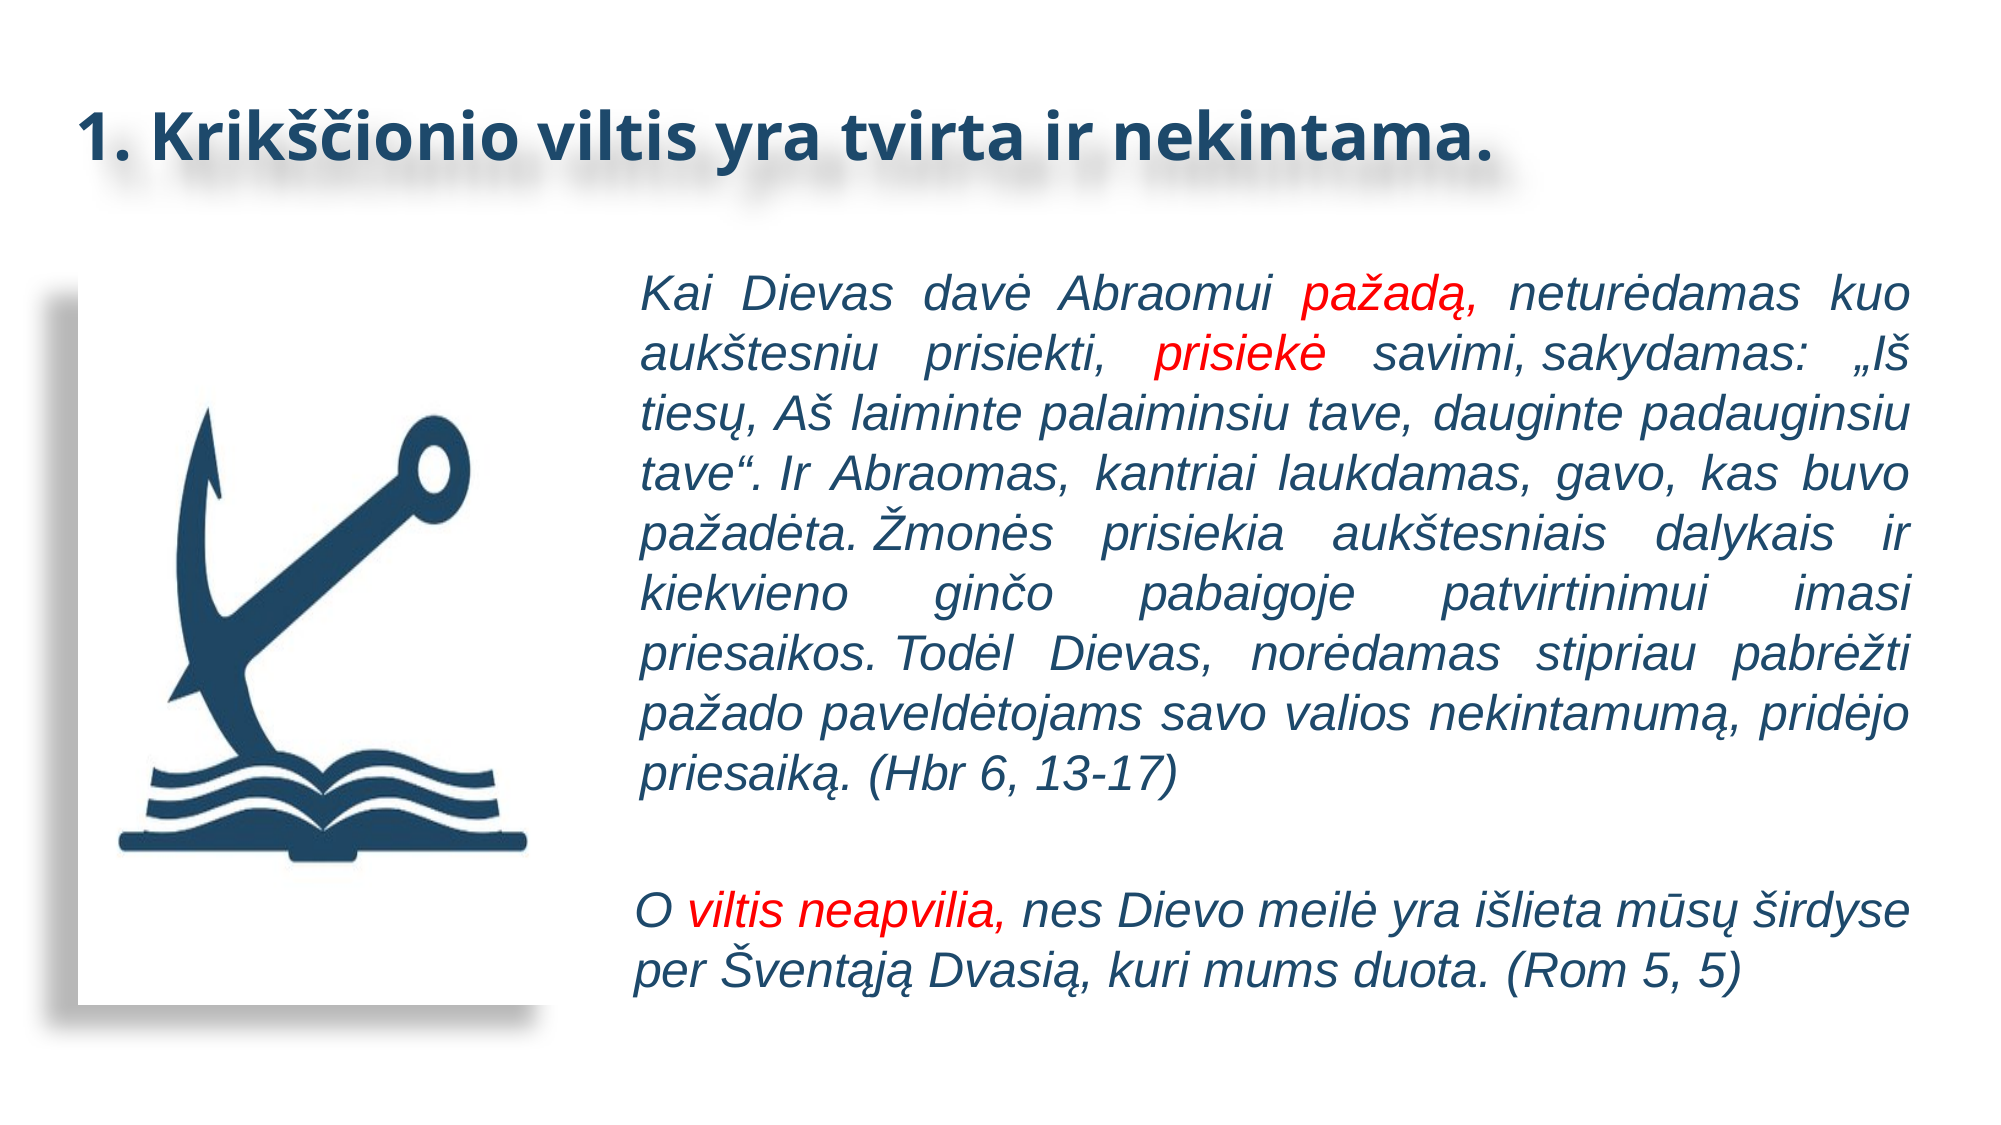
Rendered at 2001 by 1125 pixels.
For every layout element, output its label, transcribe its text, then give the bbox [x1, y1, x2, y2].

text_box O viltis neapvilia, nes Dievo meilė yra išlieta mūsų širdyse per Šventąją Dvasią, kuri mums duota. (Rom 5, 5) [619, 870, 1944, 1006]
text_box 1. Krikščionio viltis yra tvirta ir nekintama. [60, 86, 1824, 182]
text_box Kai Dievas davė Abraomui pažadą, neturėdamas kuo aukštesniu prisiekti, prisiekė savimi, sakydamas: „Iš tiesų, Aš laiminte palaiminsiu tave, dauginte padauginsiu tave“. Ir Abraomas, kantriai laukdamas, gavo, kas buvo pažadėta. Žmonės prisiekia aukštesniais dalykais ir kiekvieno ginčo pabaigoje patvirtinimui imasi priesaikos. Todėl Dievas, norėdamas stipriau pabrėžti pažado paveldėtojams savo valios nekintamumą, pridėjo priesaiką. (Hbr 6, 13-17) [626, 252, 1927, 808]
picture [78, 269, 568, 1005]
